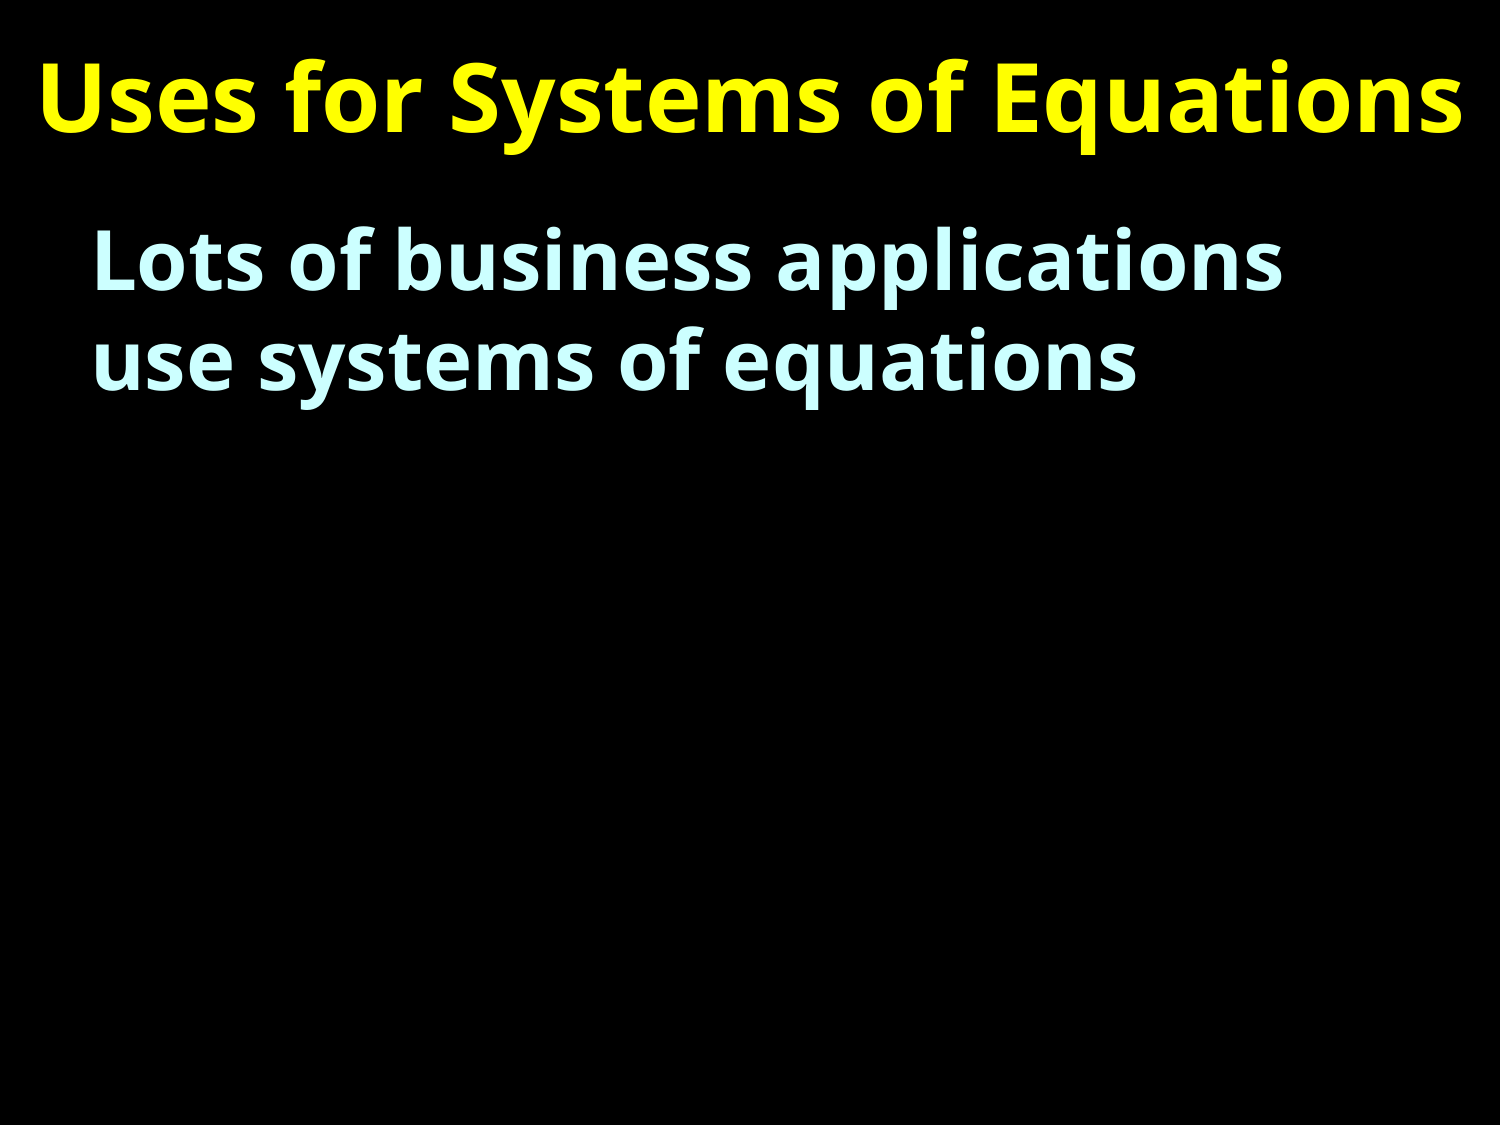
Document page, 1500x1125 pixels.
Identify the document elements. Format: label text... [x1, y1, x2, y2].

title Uses for Systems of Equations [0, 0, 1500, 188]
list Lots of business applications use systems of equations [75, 200, 1425, 1125]
